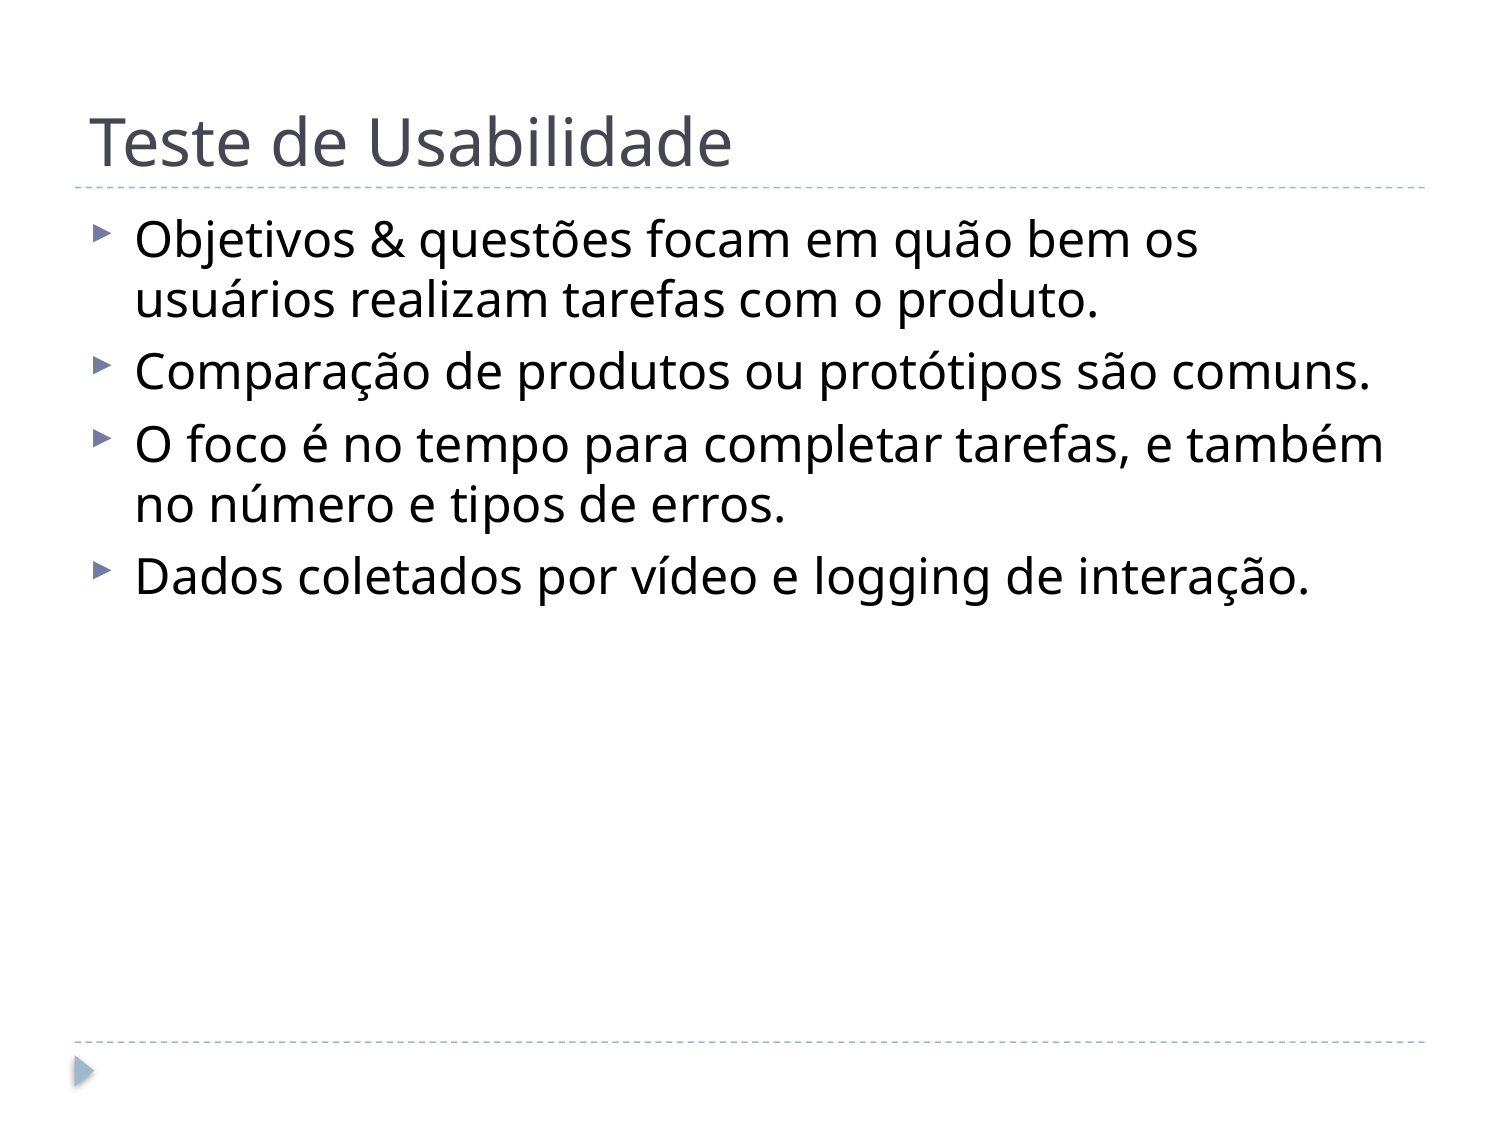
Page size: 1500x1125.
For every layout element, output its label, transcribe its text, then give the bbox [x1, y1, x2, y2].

list Objetivos & questões focam em quão bem os usuários realizam tarefas com o produto. Comparação de produtos ou protótipos são comuns. O foco é no tempo para completar tarefas, e também no número e tipos de erros. Dados coletados por vídeo e logging de interação. [75, 200, 1425, 1010]
title Teste de Usabilidade [75, 24, 1425, 188]
